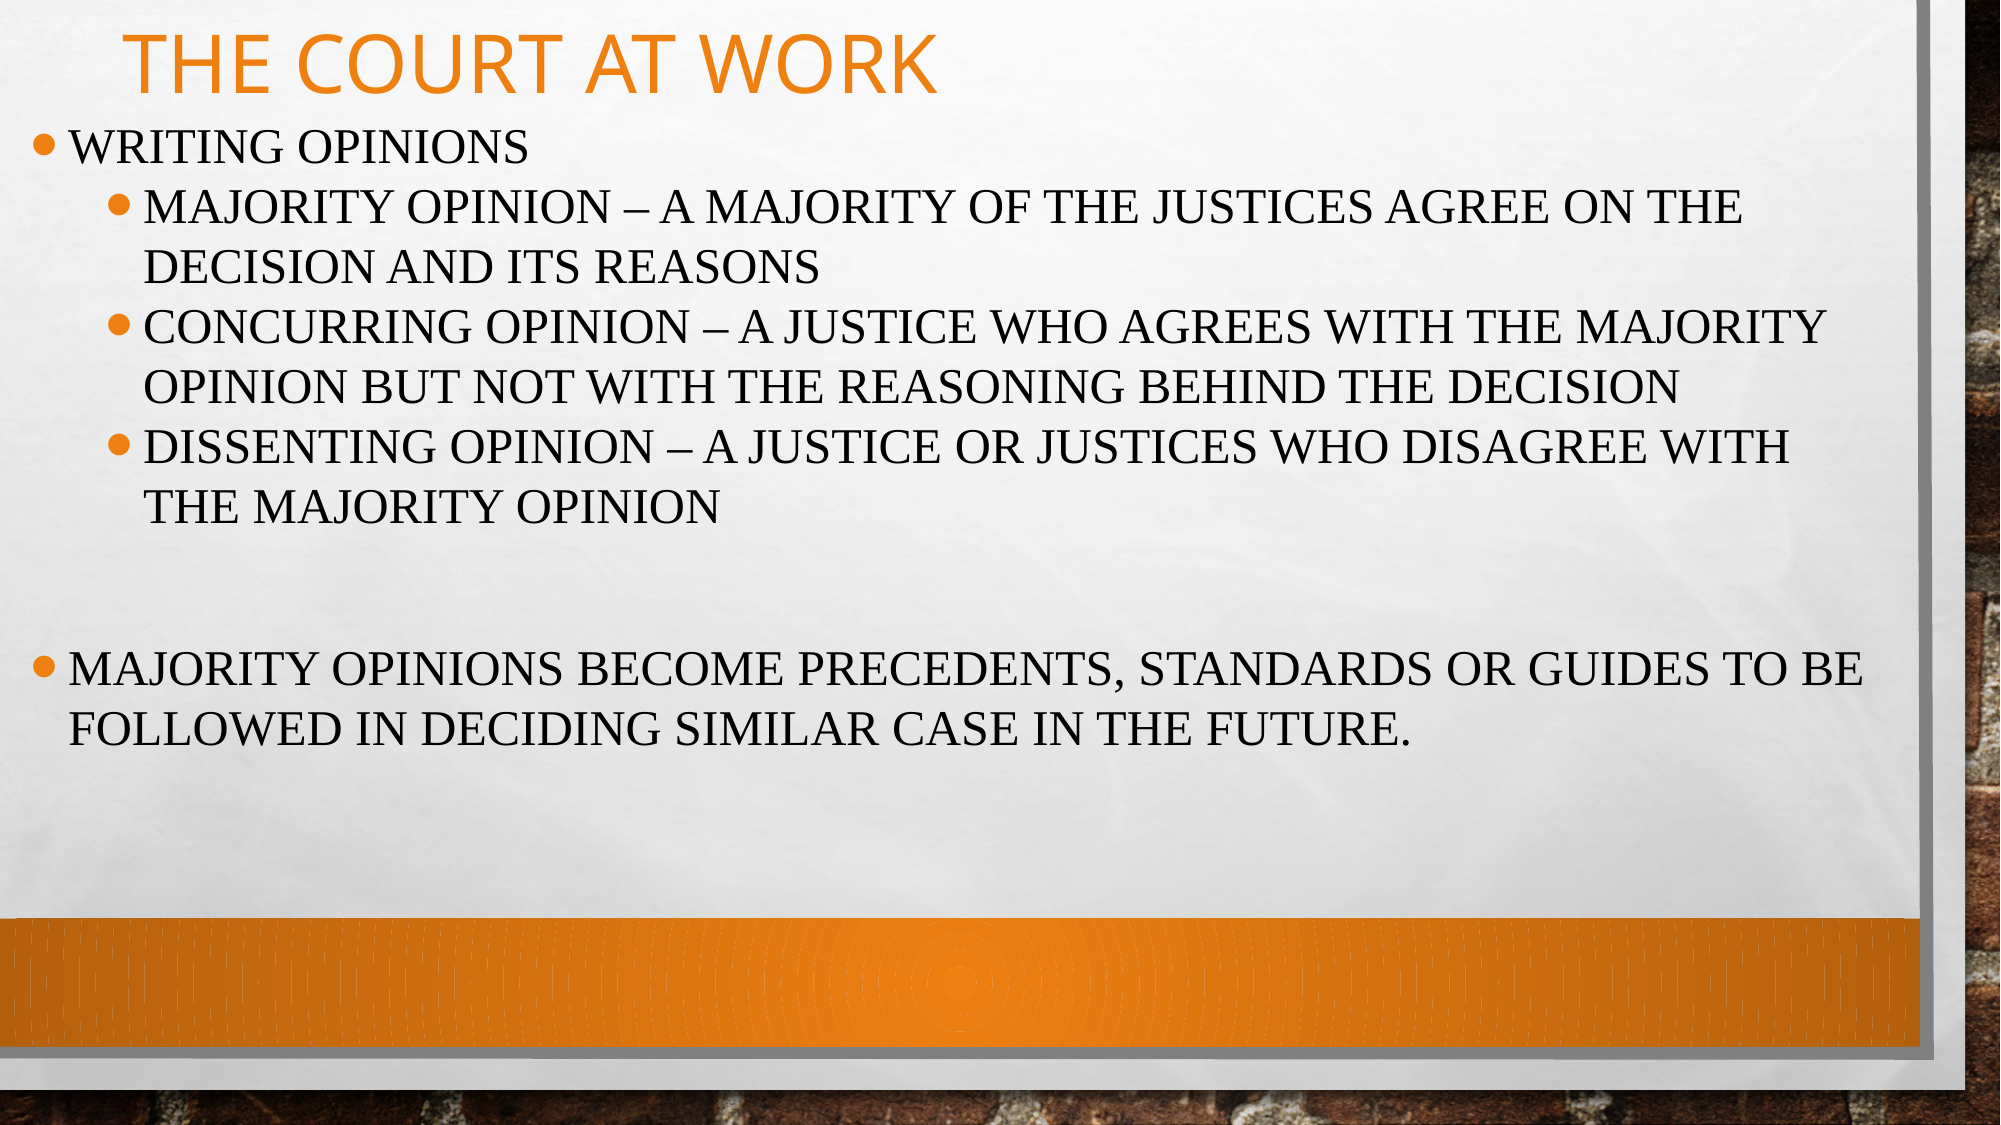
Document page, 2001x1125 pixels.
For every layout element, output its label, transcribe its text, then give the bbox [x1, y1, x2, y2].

title The Court at work [107, 14, 1813, 106]
list Writing opinions Majority opinion – a majority of the justices agree on the decision and its reasons Concurring opinion – A justice who agrees with the majority opinion but not with the reasoning behind the decision Dissenting opinion – a justice or justices who disagree with the majority opinion Majority opinions become precedents, standards or guides to be followed in deciding similar case in the future. [15, 106, 1909, 907]
picture [0, 0, 2000, 1125]
